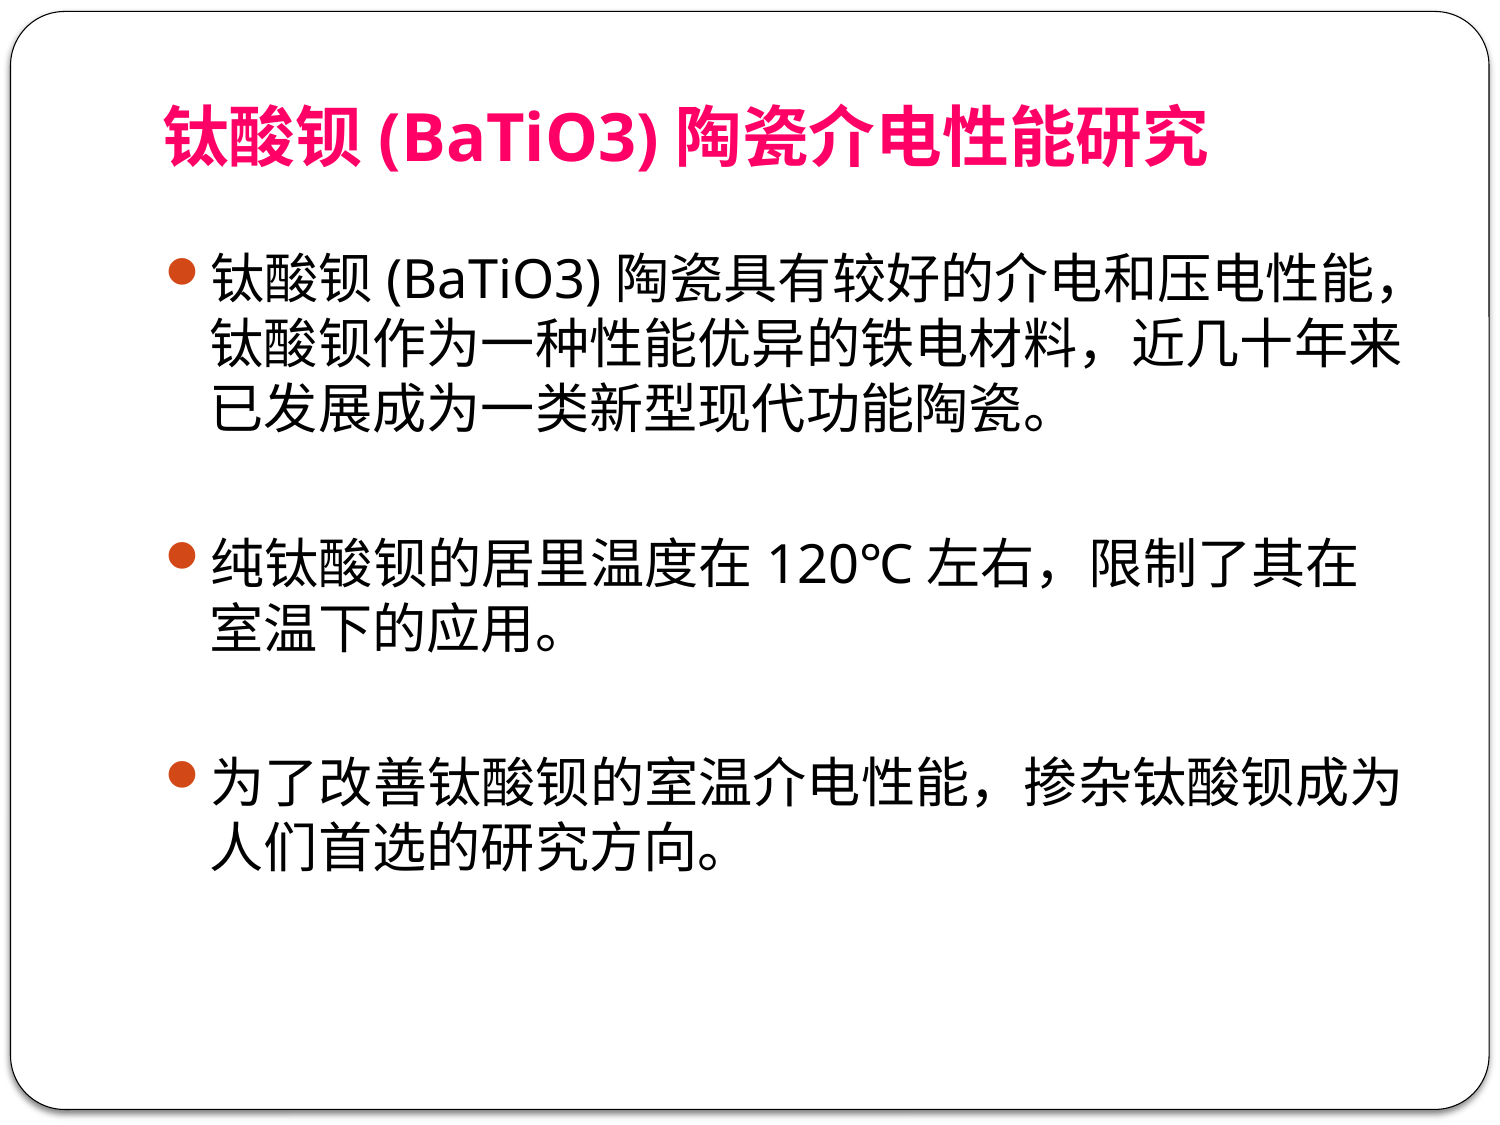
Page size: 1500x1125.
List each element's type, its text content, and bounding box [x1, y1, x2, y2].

title 钛酸钡(BaTiO3)陶瓷介电性能研究 [147, 2, 1423, 190]
list 钛酸钡(BaTiO3)陶瓷具有较好的介电和压电性能，钛酸钡作为一种性能优异的铁电材料，近几十年来已发展成为一类新型现代功能陶瓷。 纯钛酸钡的居里温度在120℃左右，限制了其在室温下的应用。 为了改善钛酸钡的室温介电性能，掺杂钛酸钡成为人们首选的研究方向。 [150, 237, 1425, 988]
